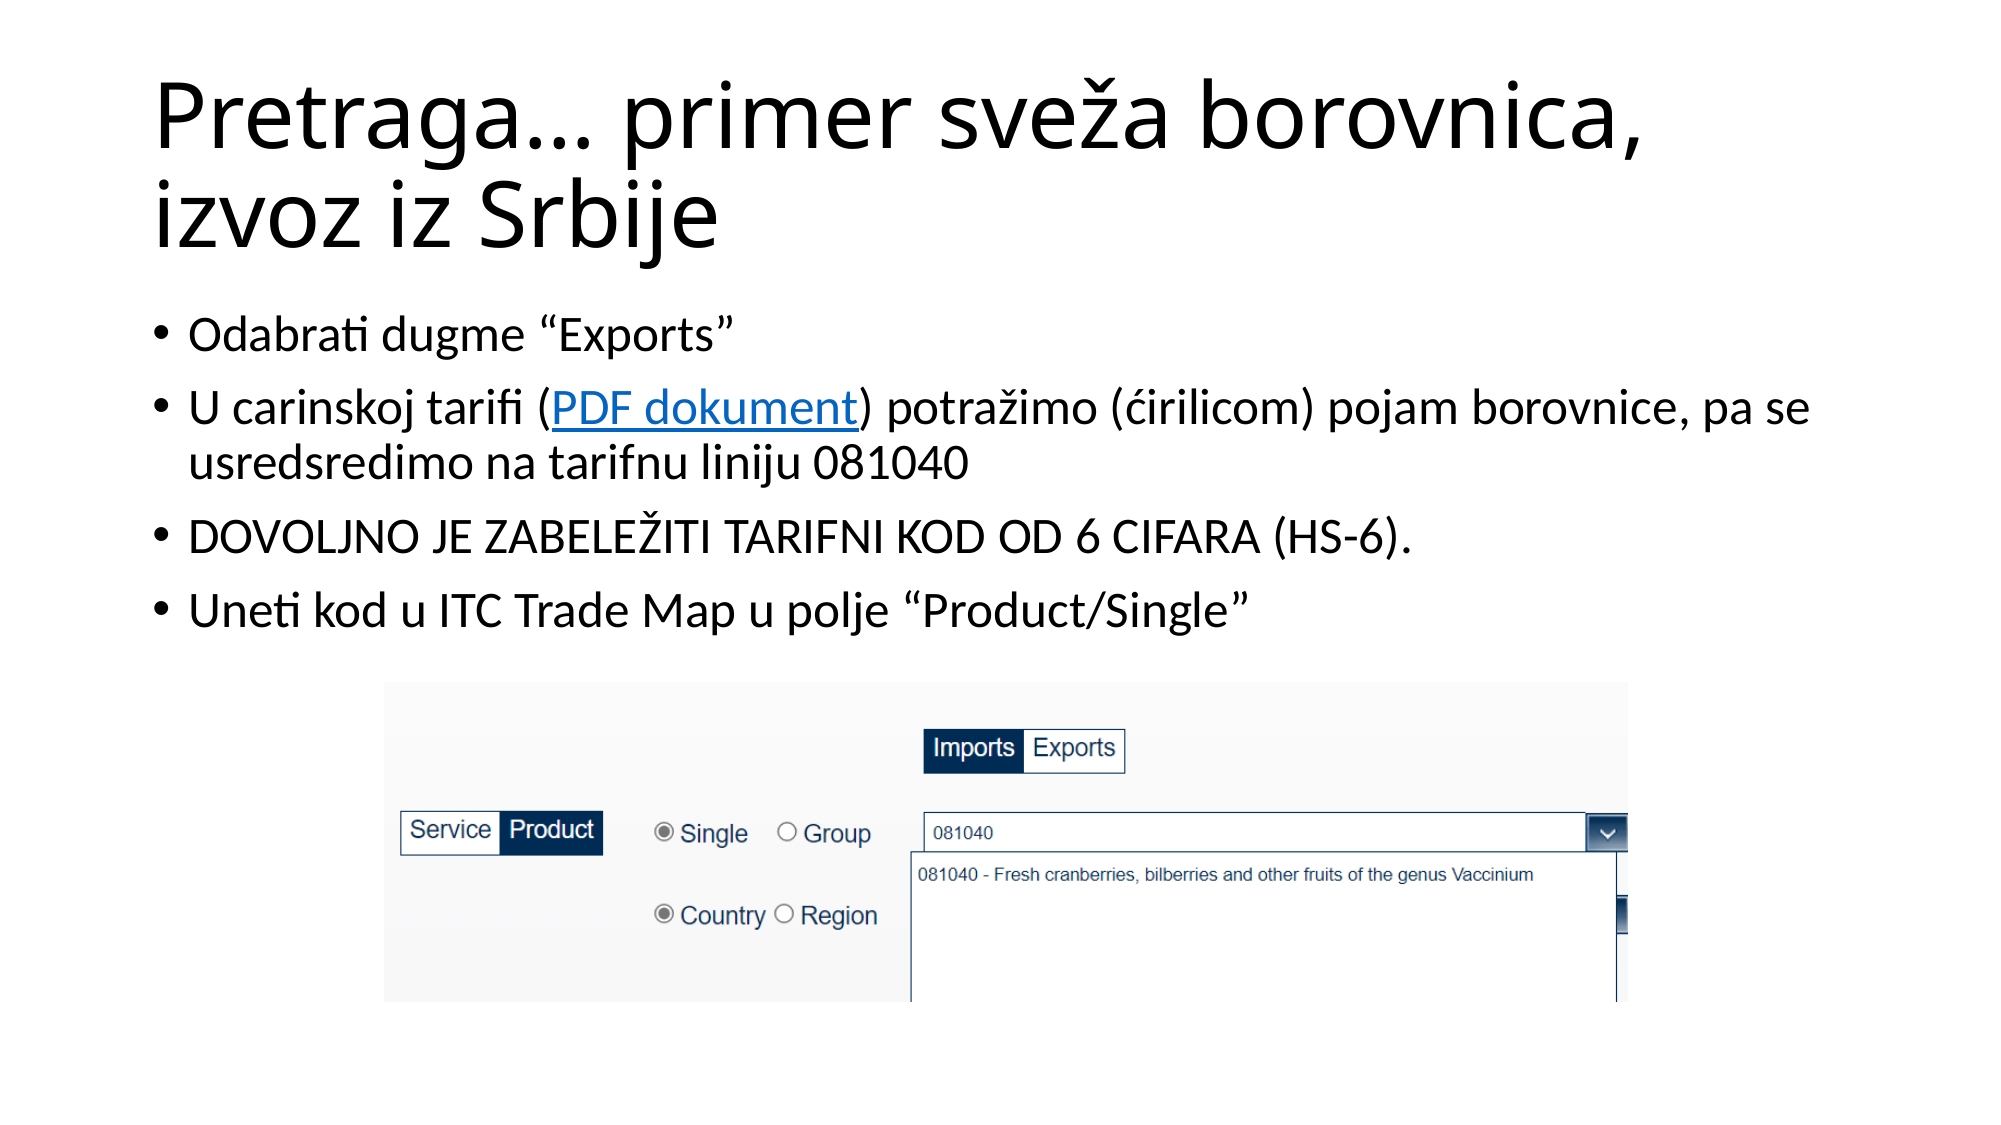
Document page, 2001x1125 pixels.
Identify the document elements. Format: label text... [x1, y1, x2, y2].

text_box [372, 682, 1628, 1002]
list Odabrati dugme “Exports” U carinskoj tarifi (PDF dokument) potražimo (ćirilicom) pojam borovnicе, pa se usredsredimo na tarifnu liniju 081040 DOVOLJNO JE ZABELEŽITI TARIFNI KOD OD 6 CIFARA (HS-6). Uneti kod u ITC Trade Map u polje “Product/Single” [137, 299, 1863, 648]
title Pretraga… primer sveža borovnica, izvoz iz Srbije [137, 59, 1863, 278]
